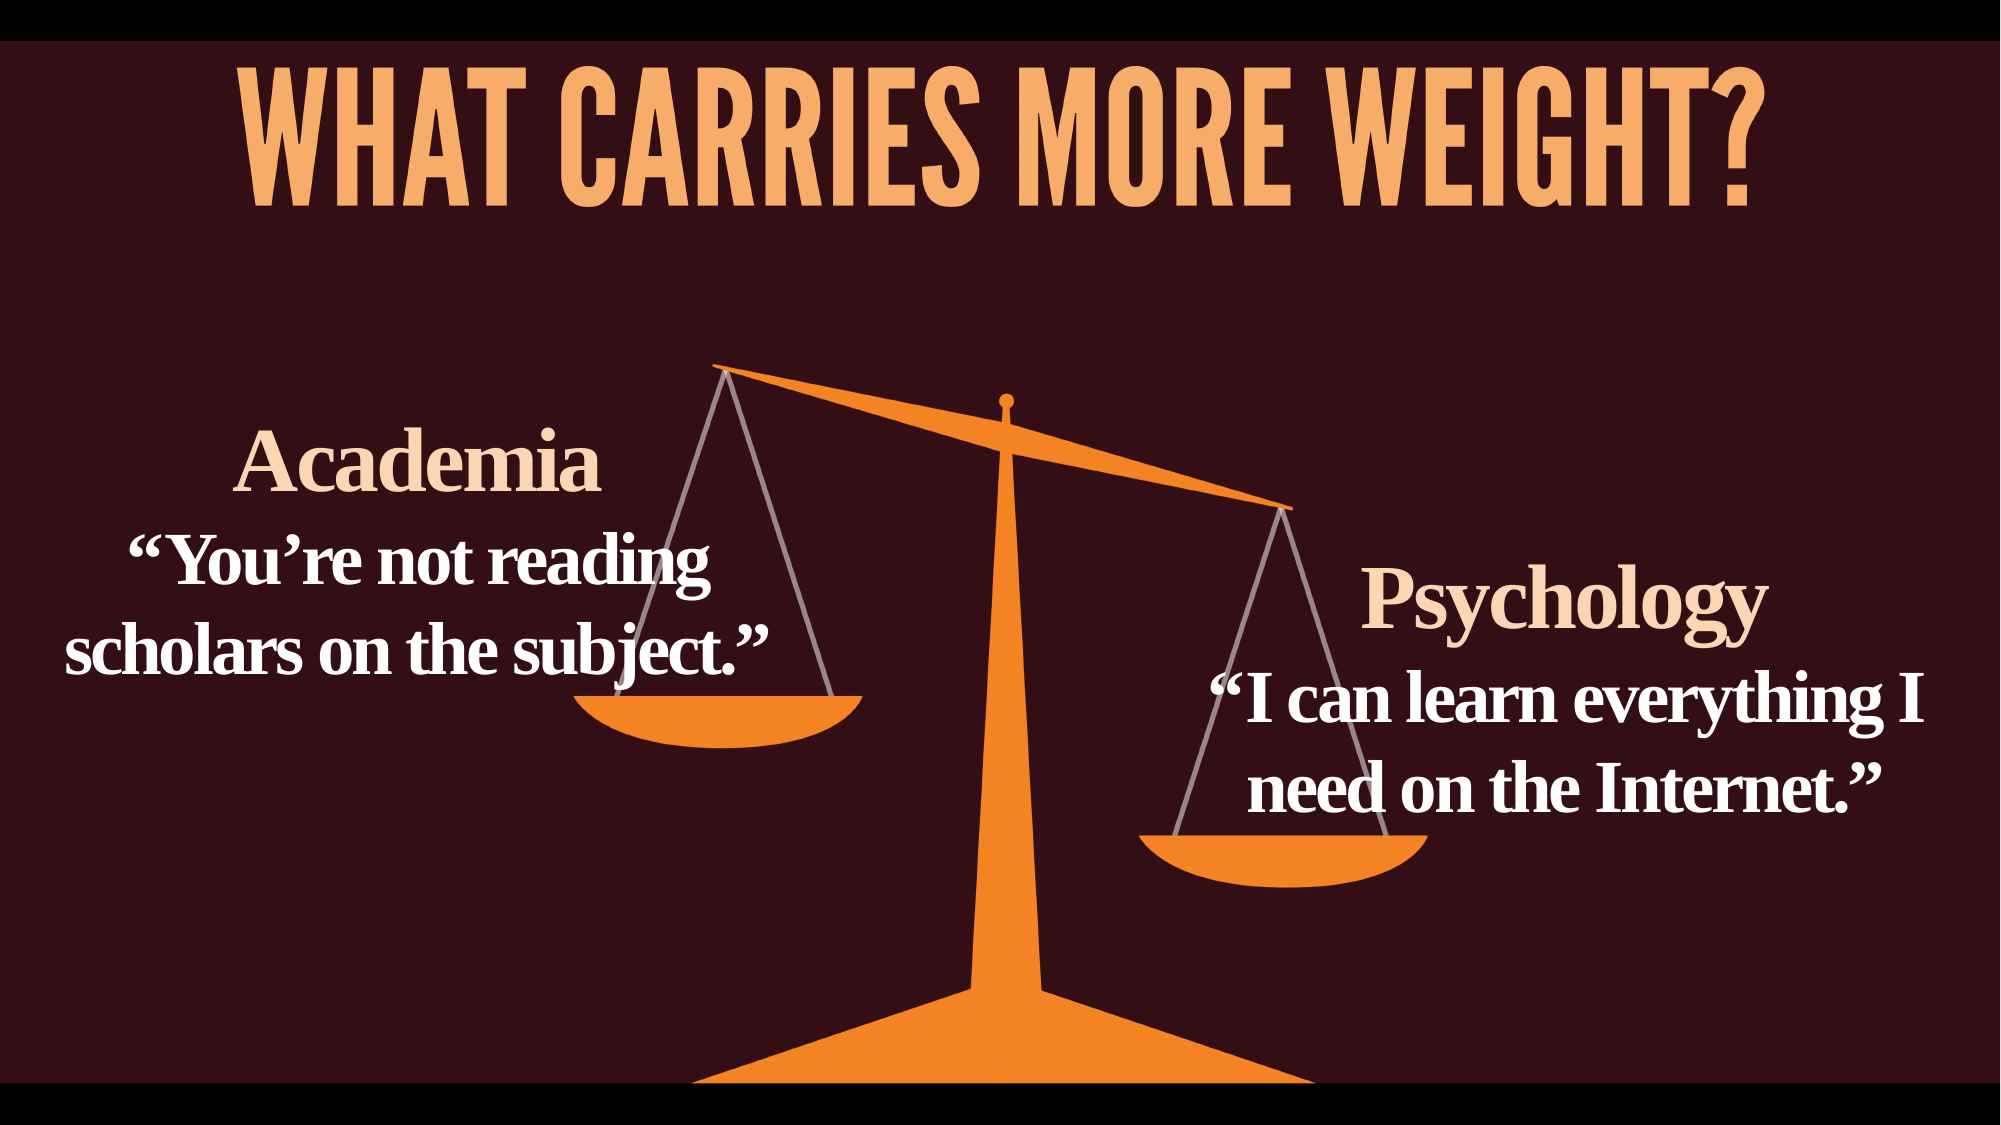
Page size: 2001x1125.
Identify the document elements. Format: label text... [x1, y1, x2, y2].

text_box Psychology “I can learn everything I need on the Internet.” [1137, 529, 1995, 835]
text_box Academia “You’re not reading scholars on the subject.” [30, 391, 806, 697]
picture [0, 0, 2001, 1125]
